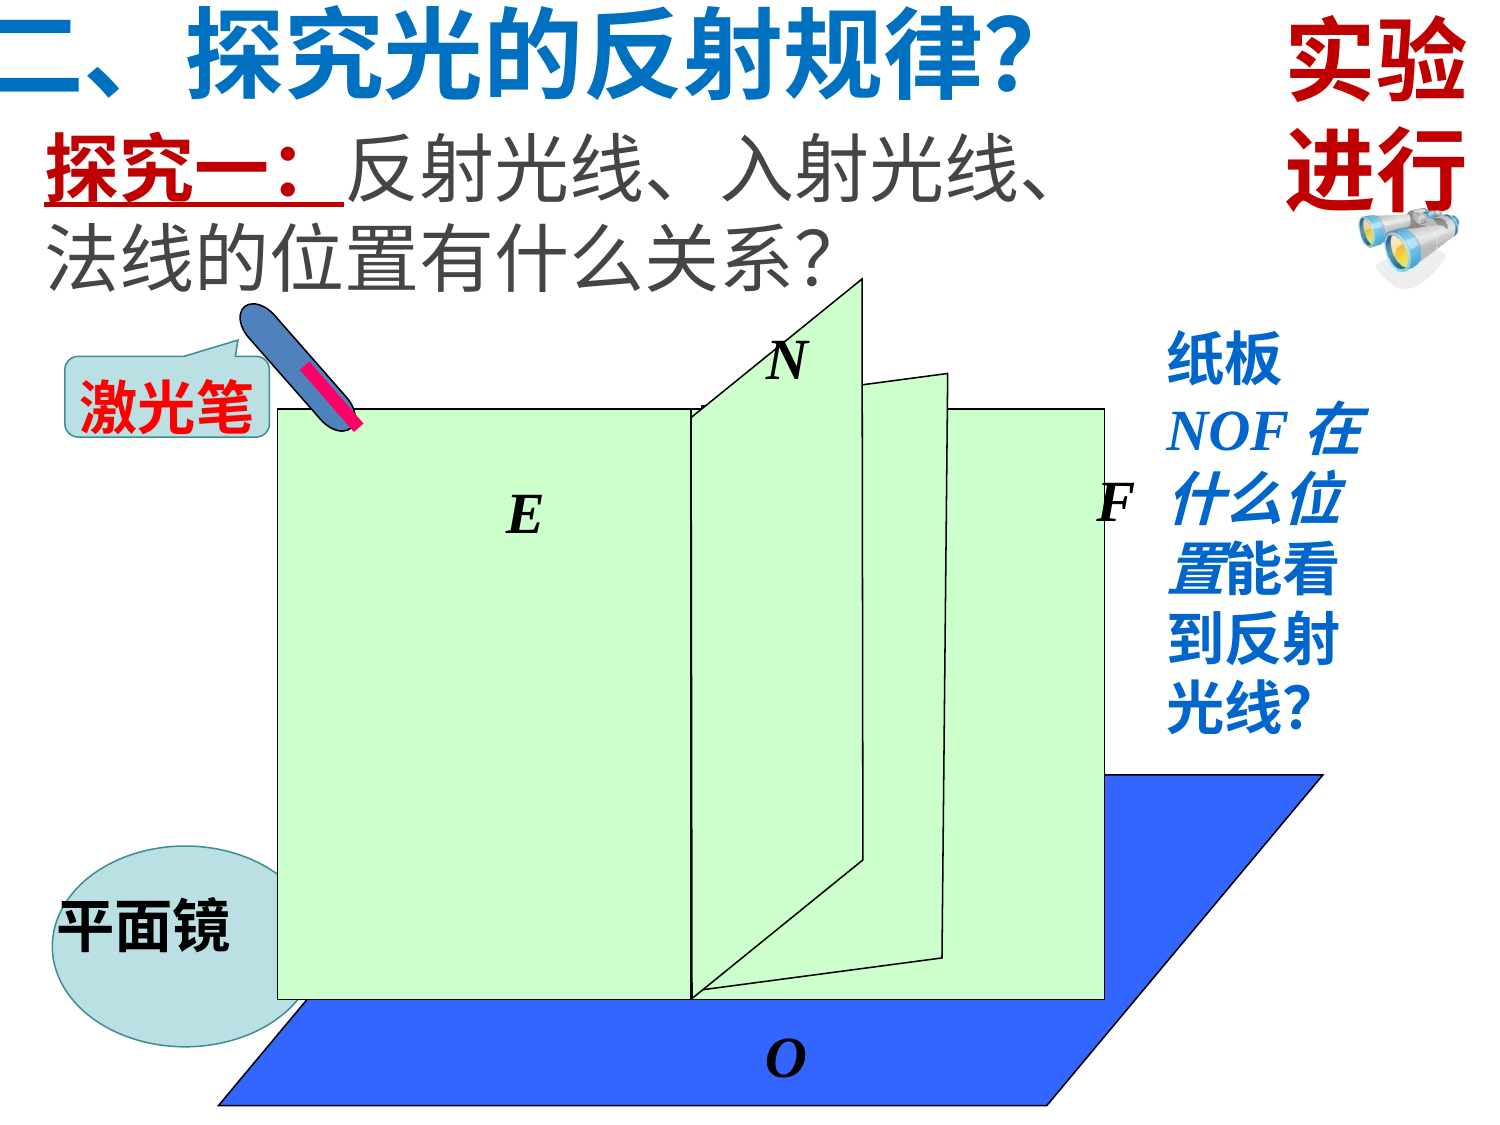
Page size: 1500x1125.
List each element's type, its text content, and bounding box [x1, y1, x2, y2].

text_box 二、探究光的反射规律？ [0, 0, 1169, 119]
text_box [41, 774, 1323, 1106]
text_box [277, 408, 692, 774]
text_box [692, 408, 701, 416]
text_box F [1081, 455, 1151, 541]
text_box [863, 373, 948, 774]
picture [1335, 188, 1481, 309]
text_box E [491, 467, 598, 553]
text_box 纸板NOF在什么位置能看到反射光线？ [1151, 314, 1399, 750]
text_box 实验进行 [1269, 0, 1500, 231]
text_box 探究一：反射光线、入射光线、法线的位置有什么关系？ [29, 113, 1152, 309]
text_box [691, 278, 863, 774]
text_box N [751, 313, 858, 399]
text_box [944, 408, 1105, 774]
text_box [64, 286, 338, 450]
